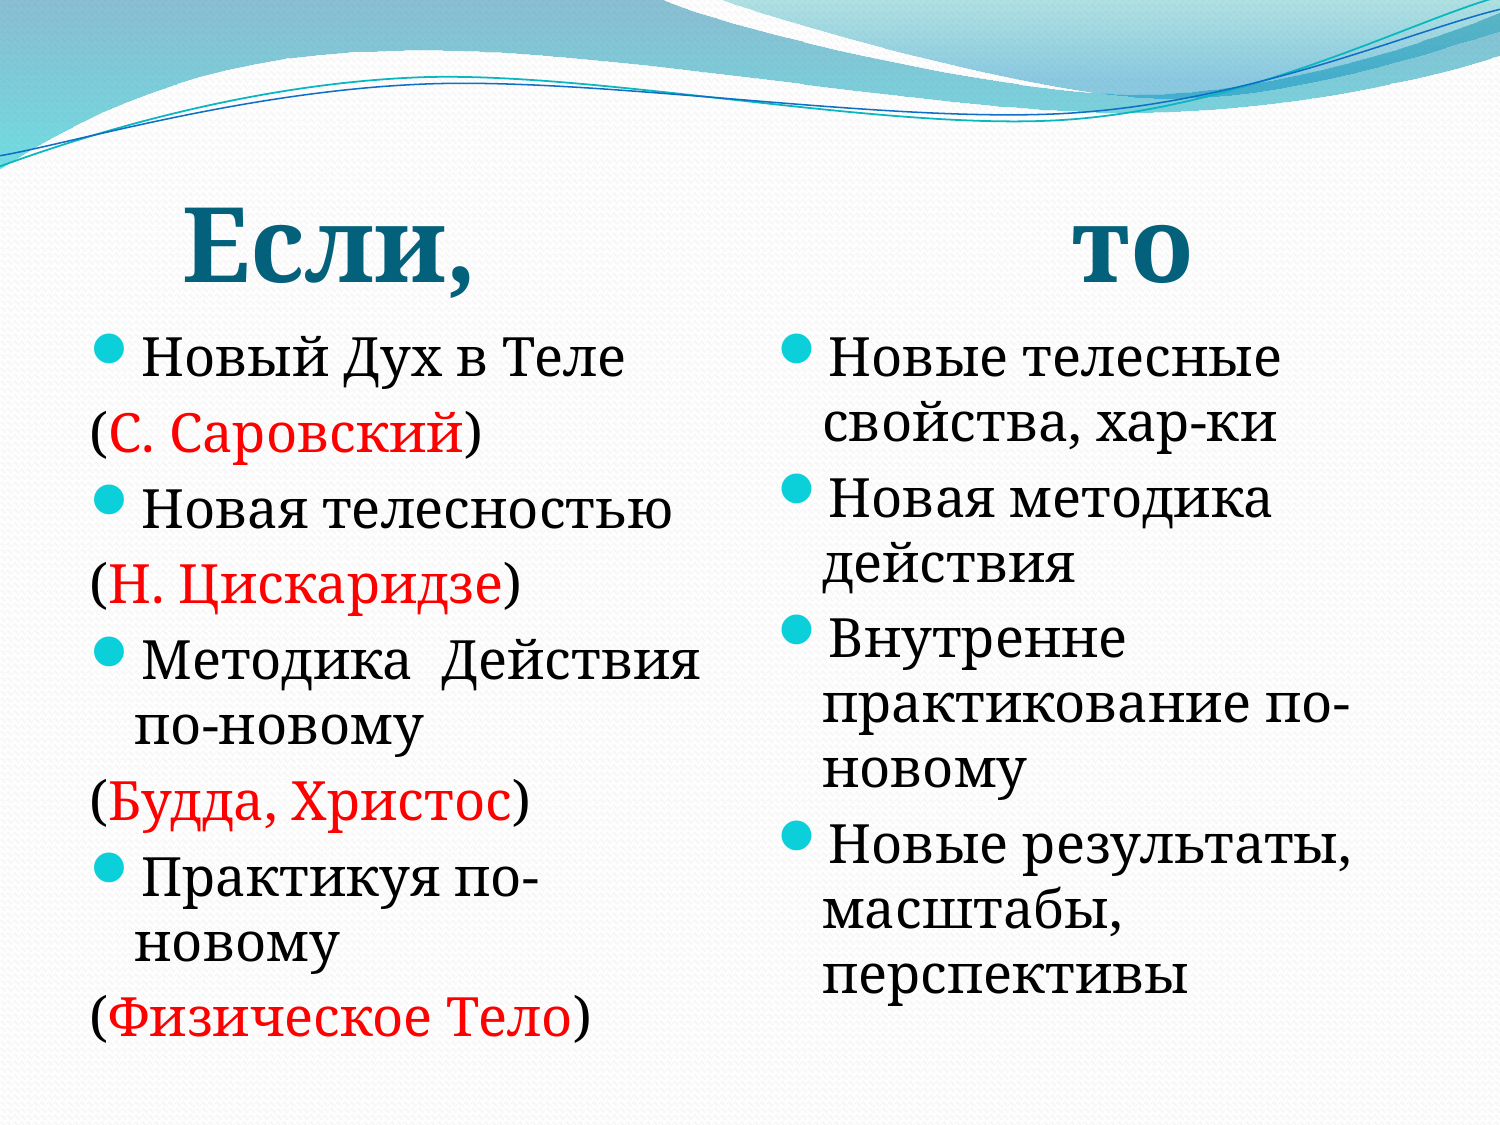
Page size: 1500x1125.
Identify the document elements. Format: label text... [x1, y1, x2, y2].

list Новые телесные свойства, хар-ки Новая методика действия Внутренне практикование по-новому Новые результаты, масштабы, перспективы [762, 314, 1425, 1043]
list Новый Дух в Теле (С. Саровский) Новая телесностью (Н. Цискаридзе) Методика Действия по-новому (Будда, Христос) Практикуя по-новому (Физическое Тело) [75, 314, 738, 1043]
title Если, то [75, 115, 1425, 303]
